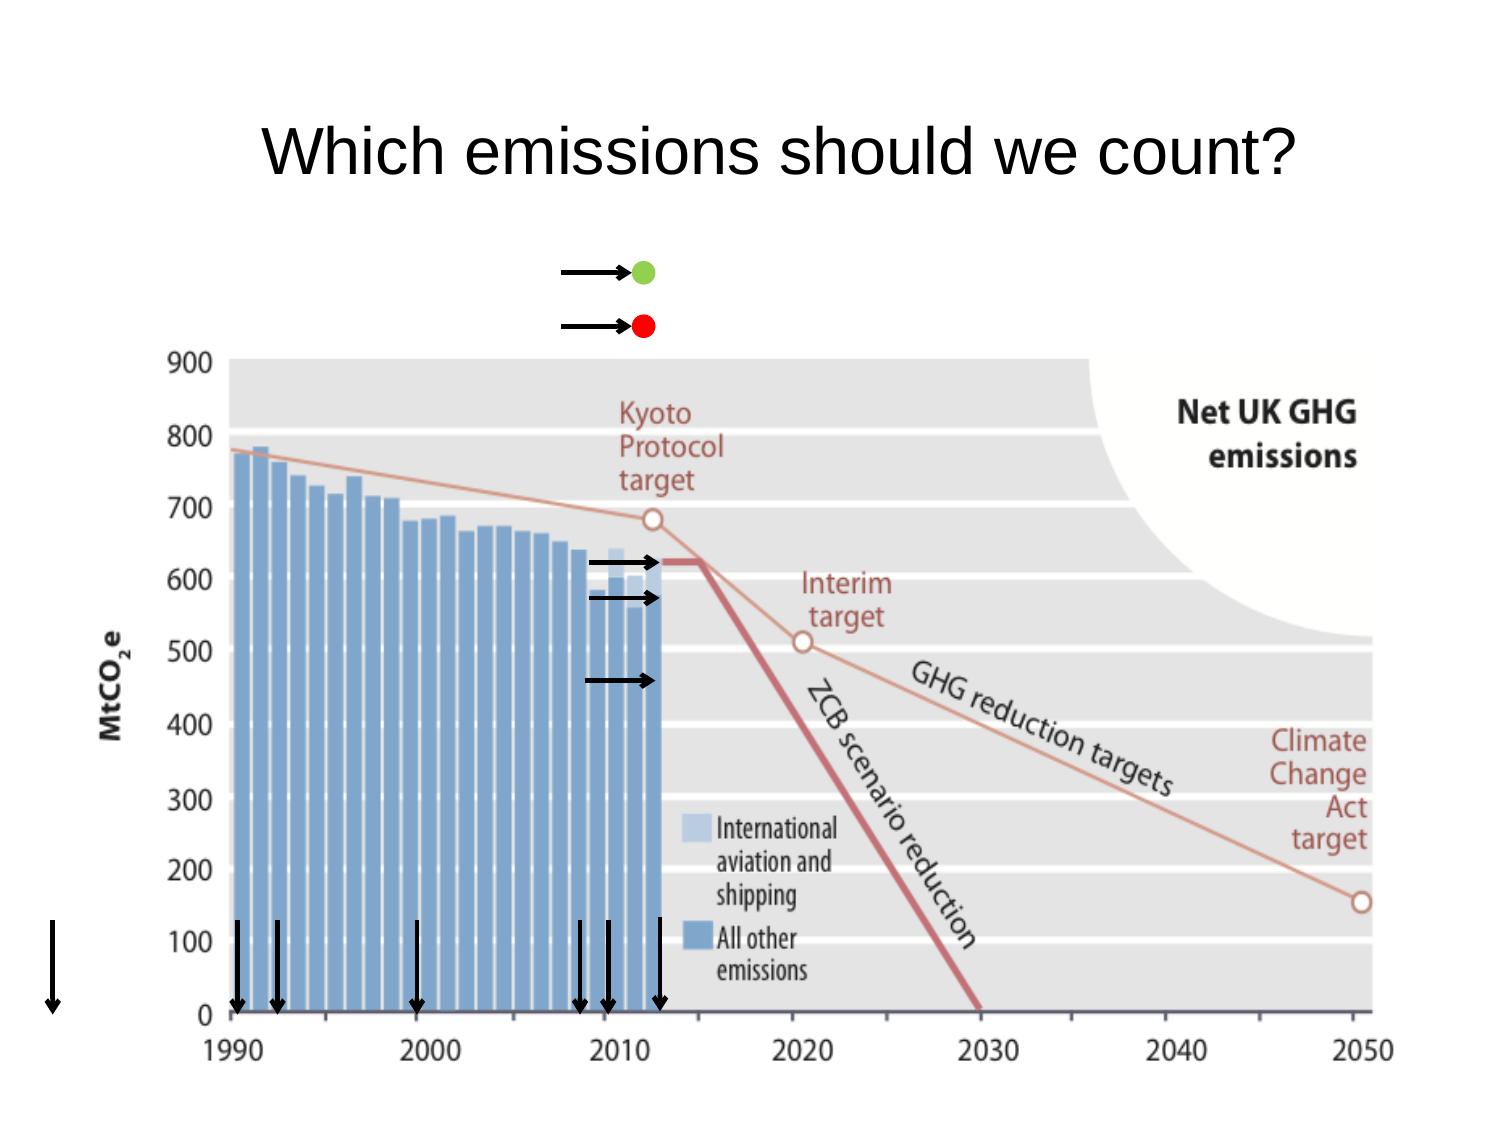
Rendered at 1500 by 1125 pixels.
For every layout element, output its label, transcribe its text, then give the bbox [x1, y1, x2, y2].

picture [37, 284, 1451, 1125]
title Which emissions should we count? [85, 86, 1474, 209]
text_box [0, 0, 1500, 175]
text_box [630, 258, 658, 283]
